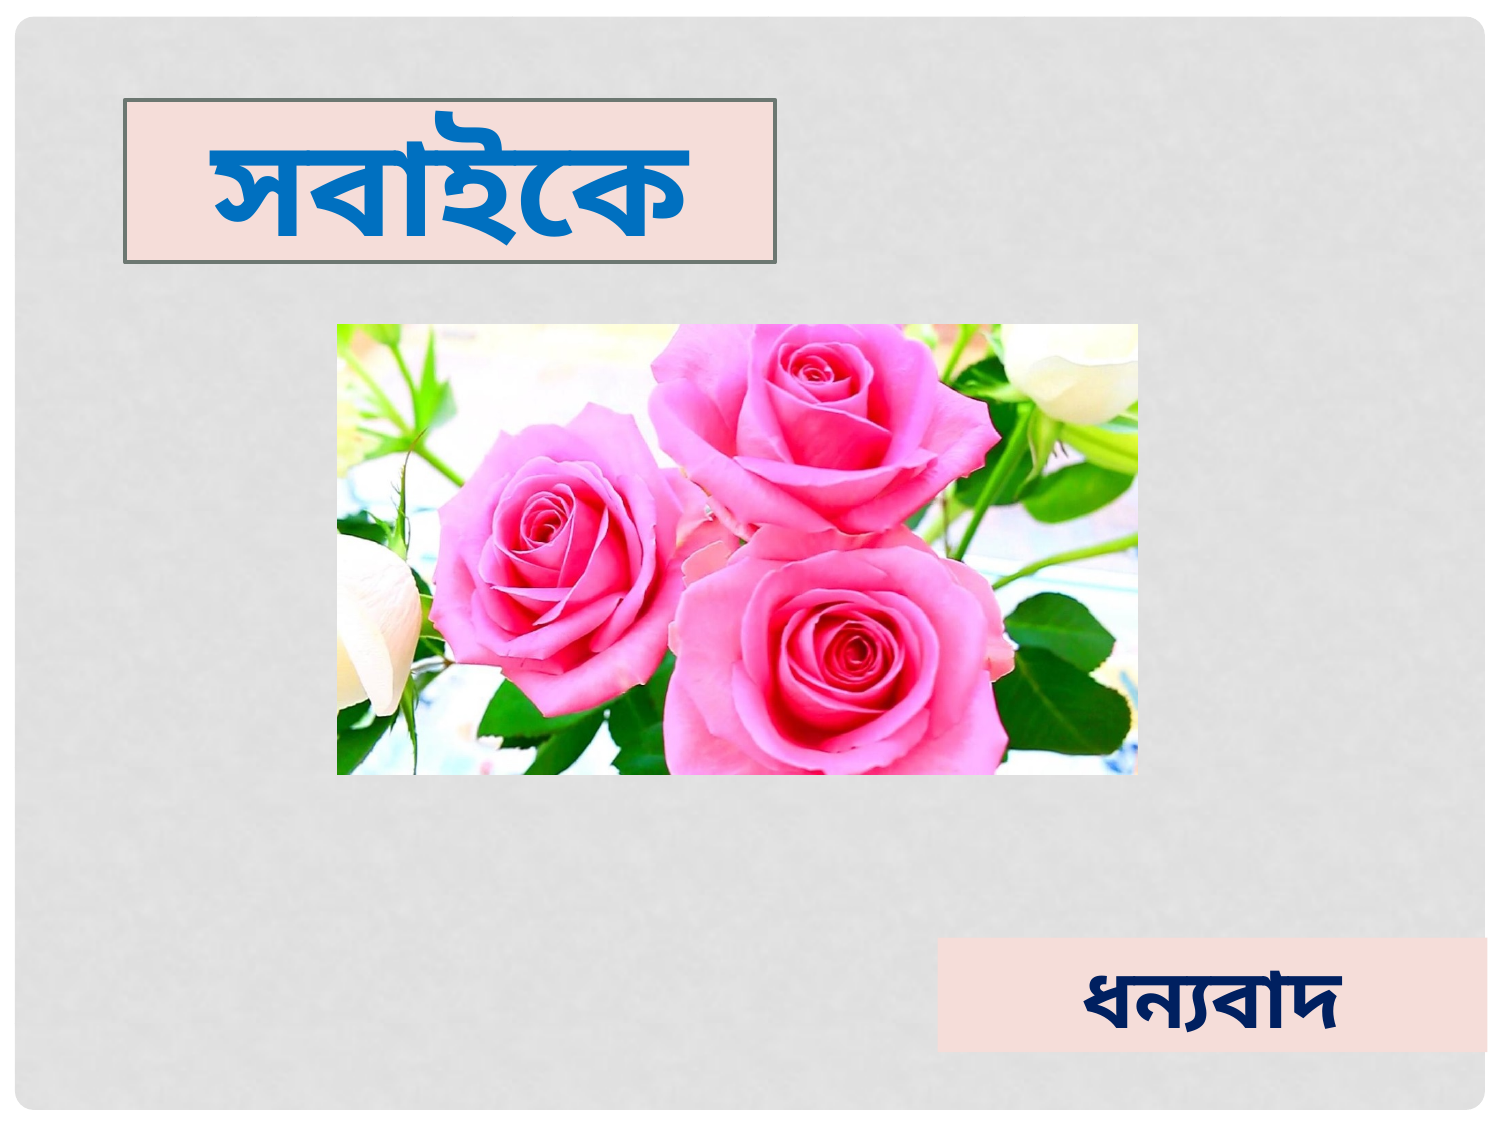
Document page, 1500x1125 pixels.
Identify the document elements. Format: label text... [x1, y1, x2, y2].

text_box ধন্যবাদ [937, 937, 1488, 1053]
text_box সবাইকে [123, 98, 777, 264]
picture [337, 324, 1138, 775]
